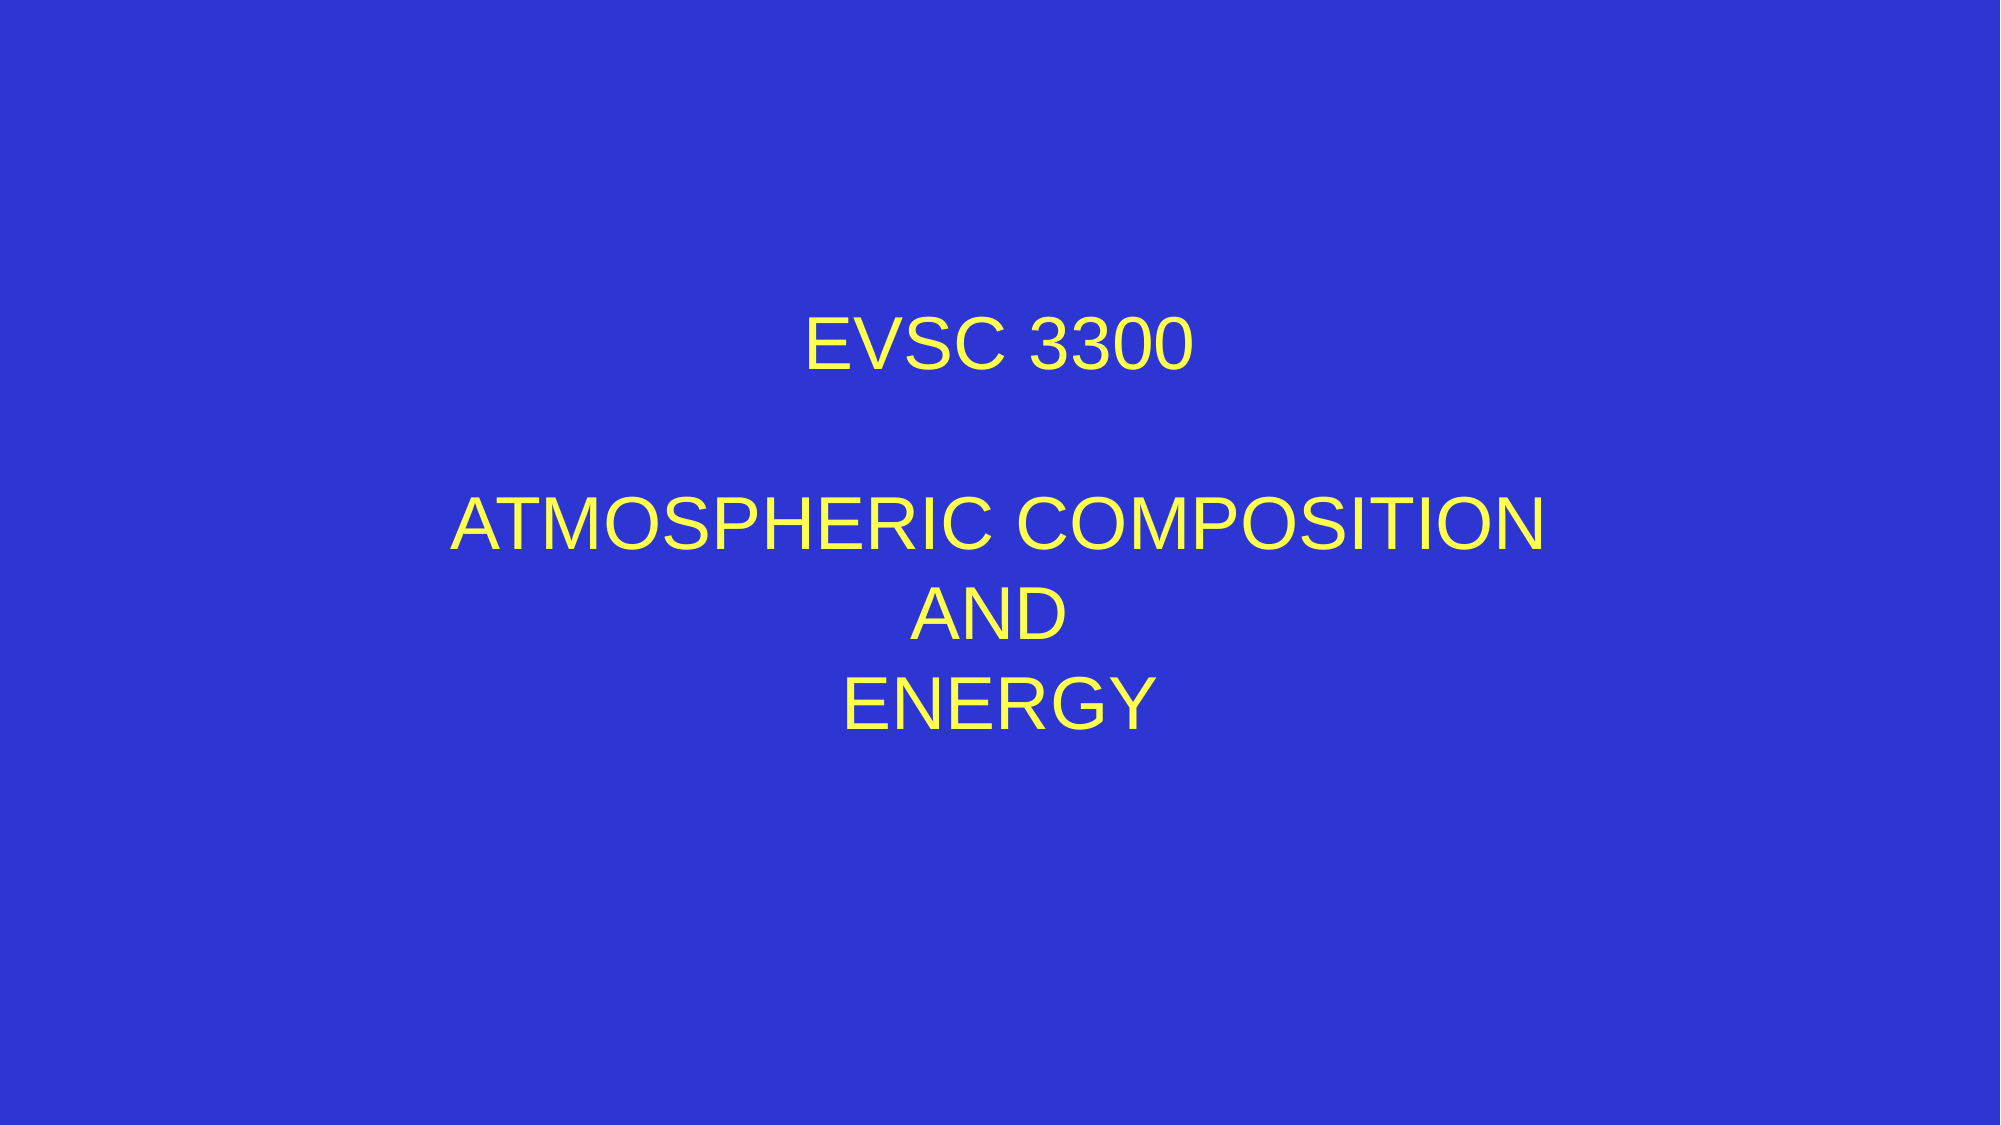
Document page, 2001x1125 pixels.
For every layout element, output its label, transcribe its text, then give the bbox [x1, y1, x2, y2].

text_box EVSC 3300 ATMOSPHERIC COMPOSITION AND ENERGY [436, 287, 1564, 753]
